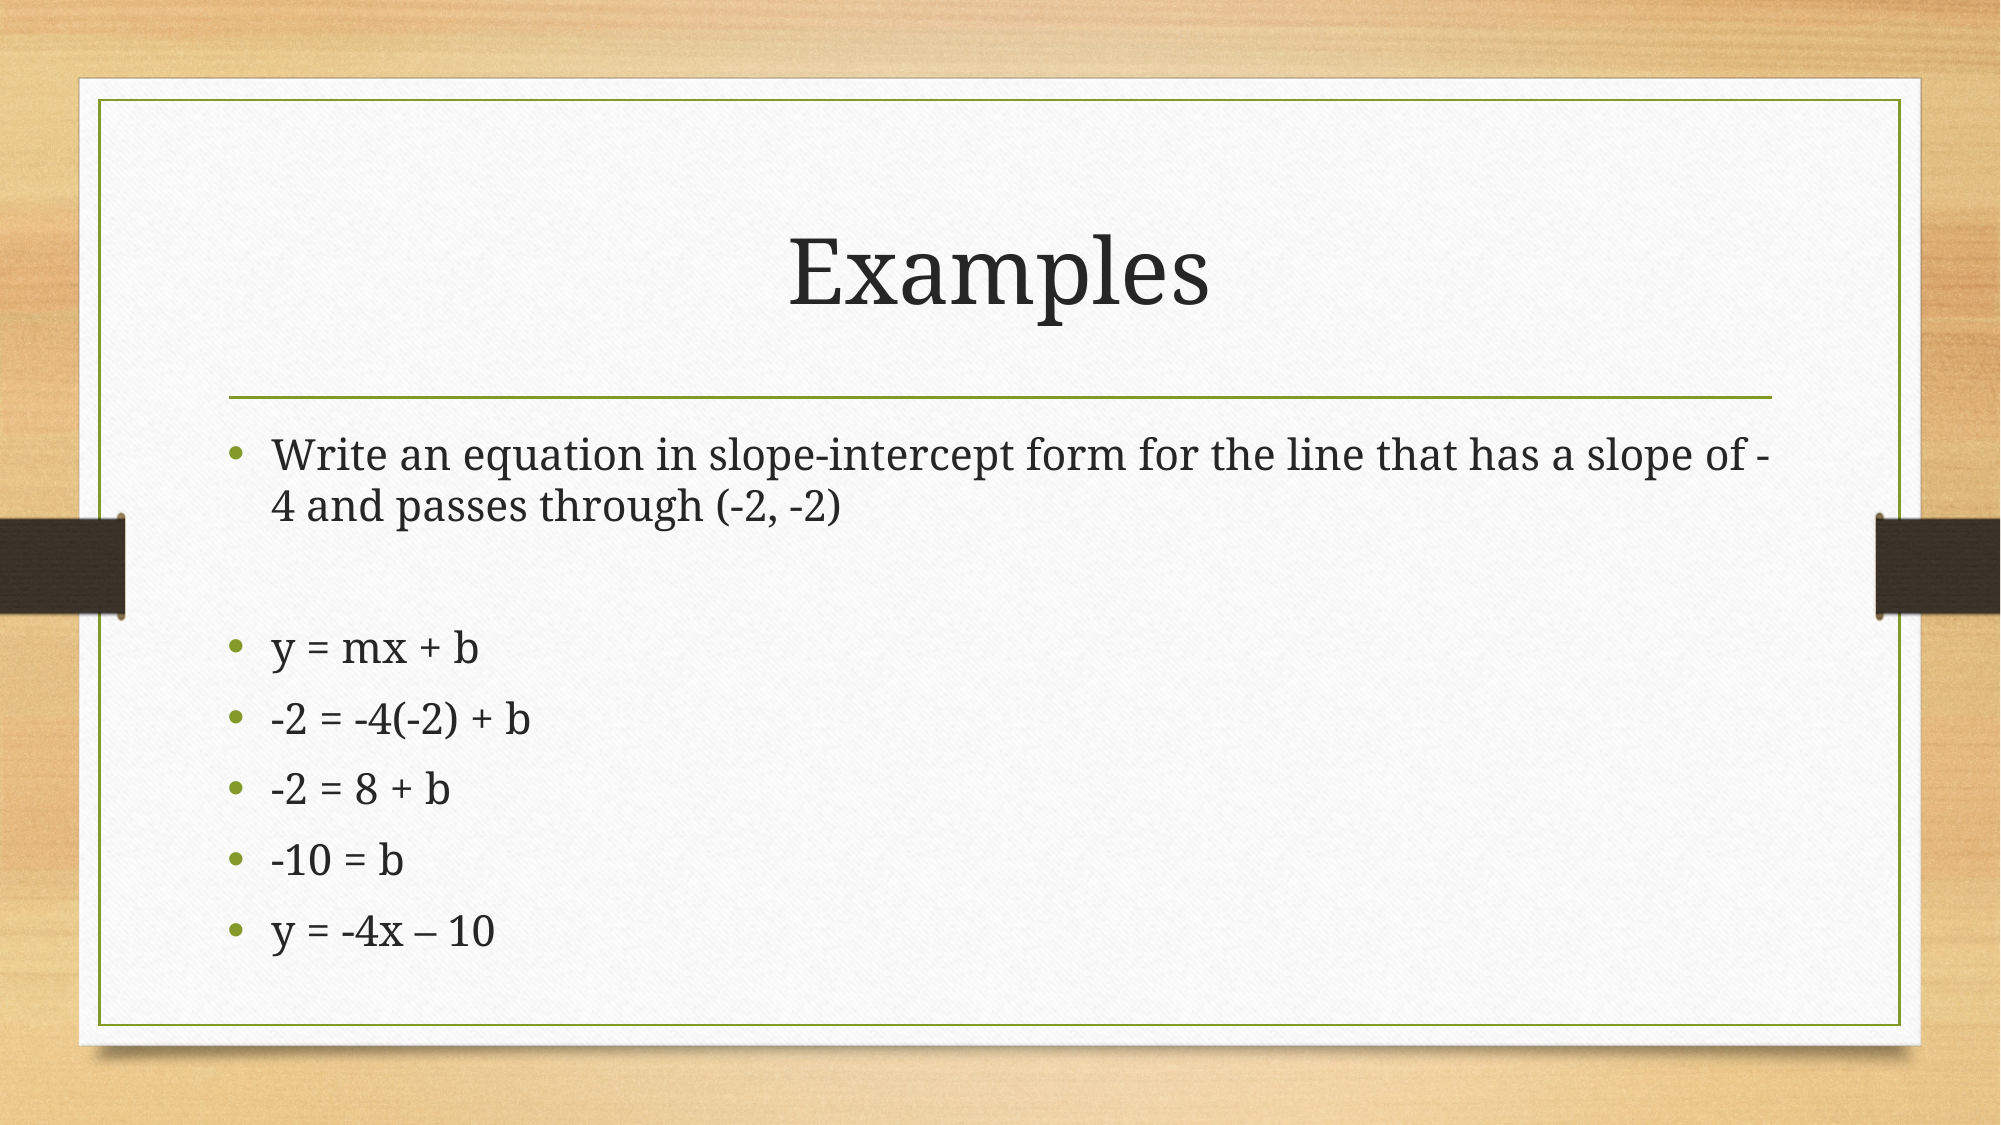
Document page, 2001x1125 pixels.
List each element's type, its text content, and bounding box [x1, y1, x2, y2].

title Examples [212, 161, 1788, 375]
list Write an equation in slope-intercept form for the line that has a slope of -4 and passes through (-2, -2) y = mx + b -2 = -4(-2) + b -2 = 8 + b -10 = b y = -4x – 10 [212, 419, 1788, 964]
picture [0, 0, 2001, 1125]
